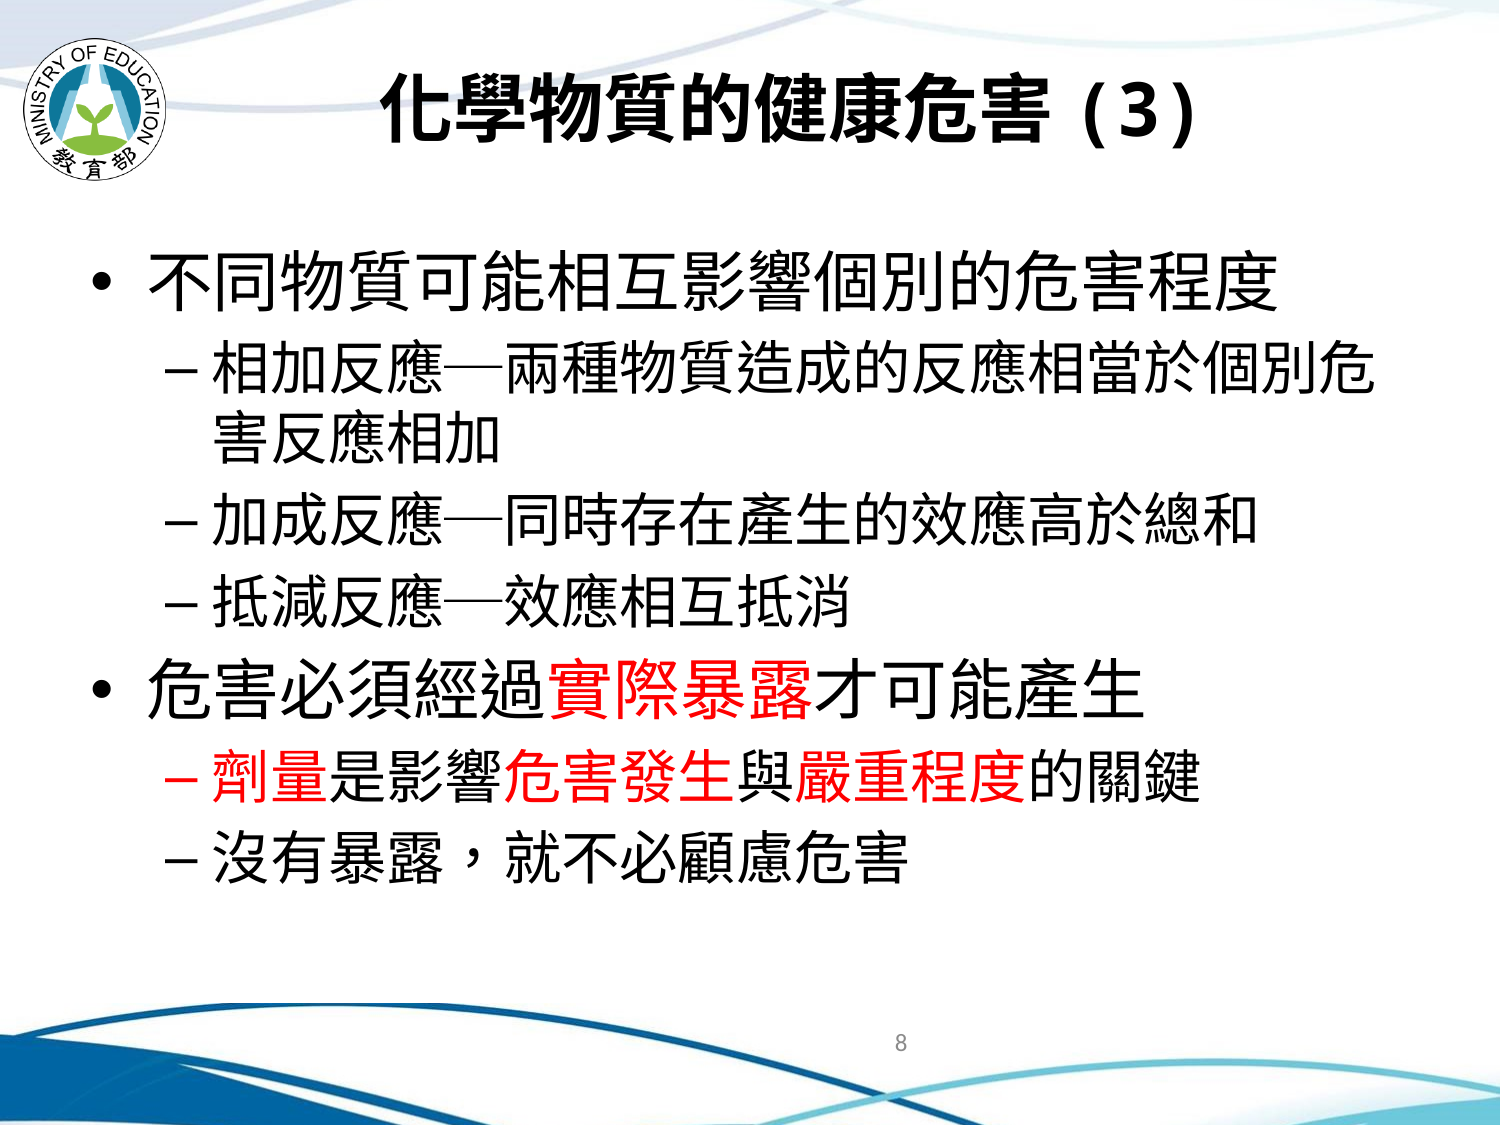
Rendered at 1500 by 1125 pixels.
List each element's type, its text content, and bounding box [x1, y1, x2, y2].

title 化學物質的健康危害(3) [159, 12, 1425, 201]
picture [0, 1003, 1500, 1125]
list 不同物質可能相互影響個別的危害程度 相加反應─兩種物質造成的反應相當於個別危害反應相加 加成反應─同時存在產生的效應高於總和 抵減反應─效應相互抵消 危害必須經過實際暴露才可能產生 劑量是影響危害發生與嚴重程度的關鍵 沒有暴露，就不必顧慮危害 [75, 232, 1425, 956]
slide_number 8 [572, 1011, 923, 1072]
picture [0, 0, 1499, 182]
